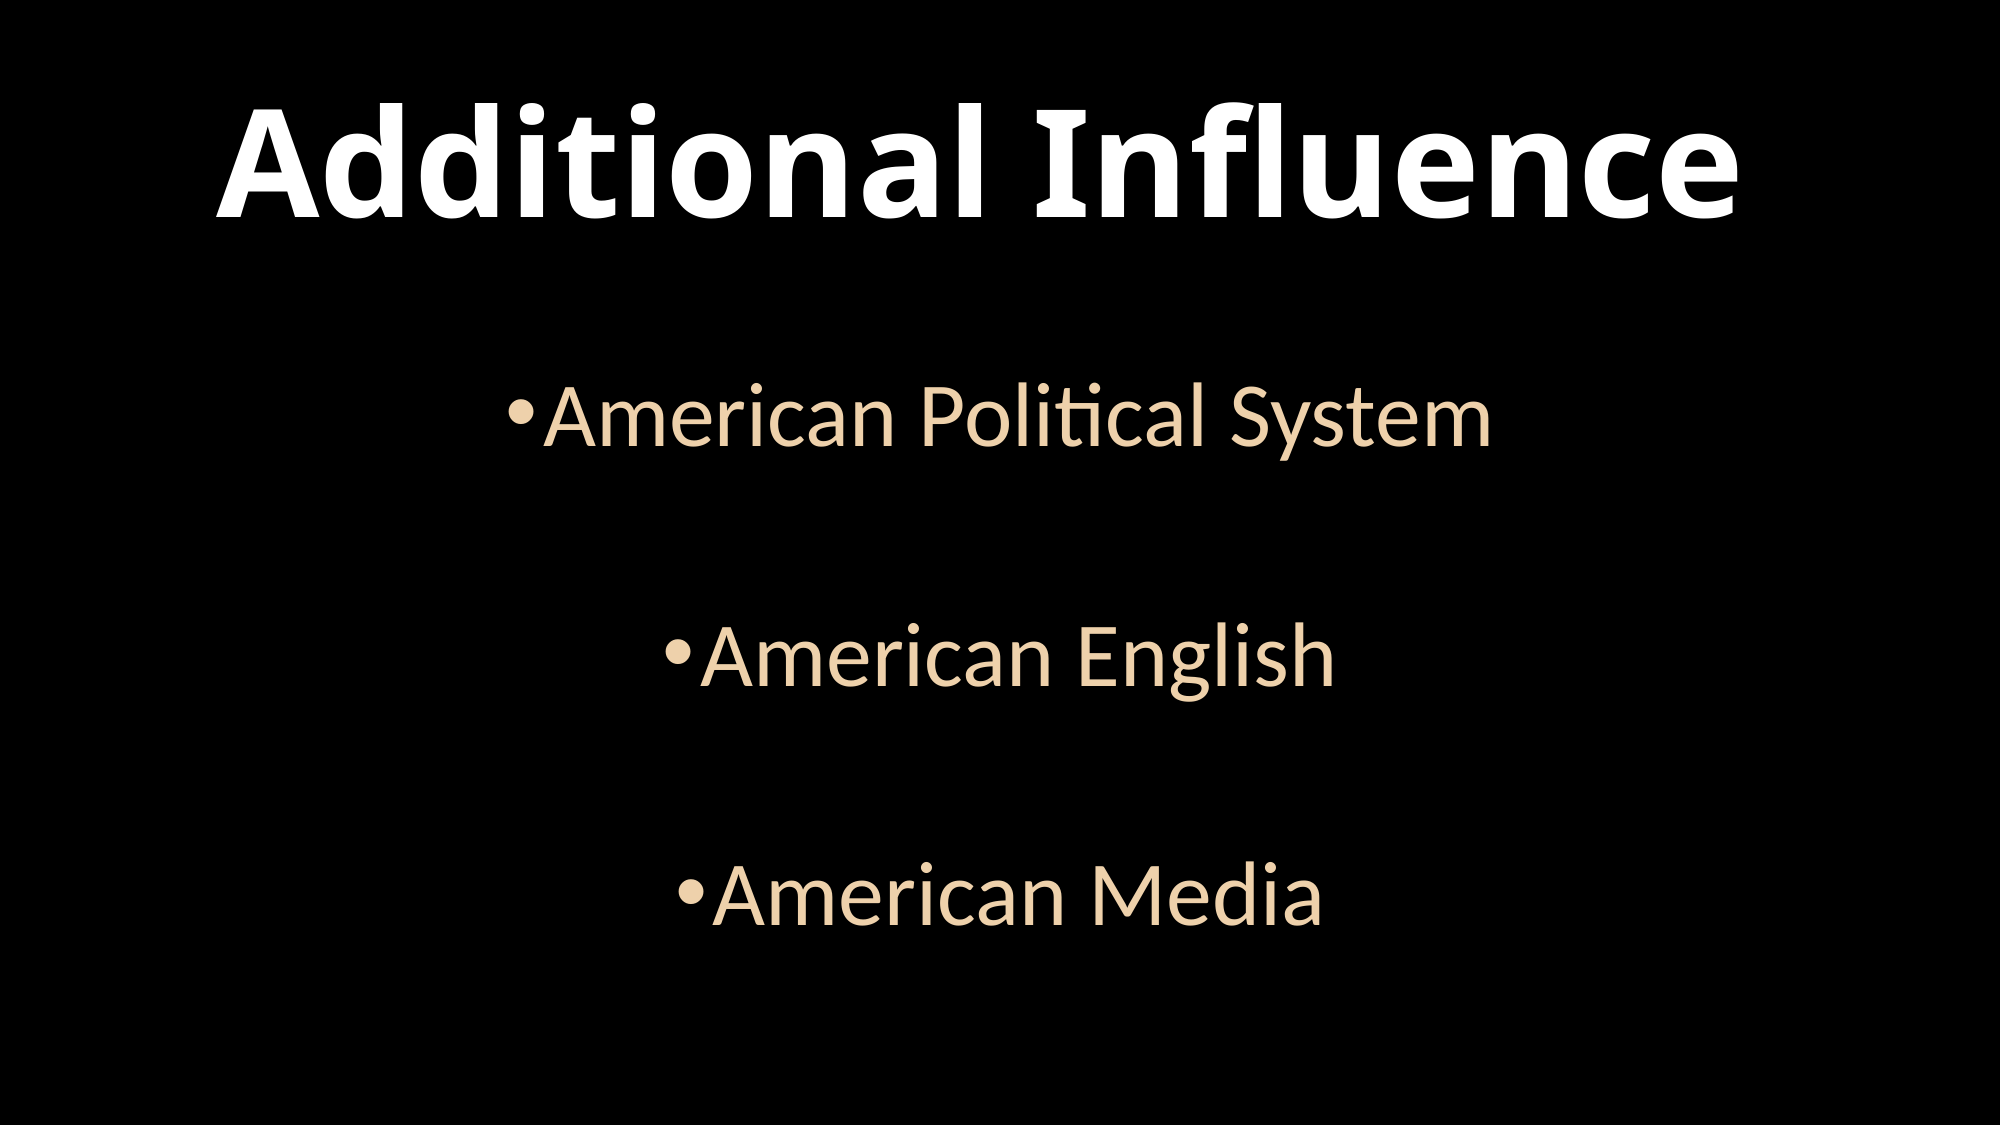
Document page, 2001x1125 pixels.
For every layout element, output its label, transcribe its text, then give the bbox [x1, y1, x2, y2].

title Additional Influence [137, 59, 1863, 278]
list American Political System American English American Media [242, 299, 1760, 1014]
